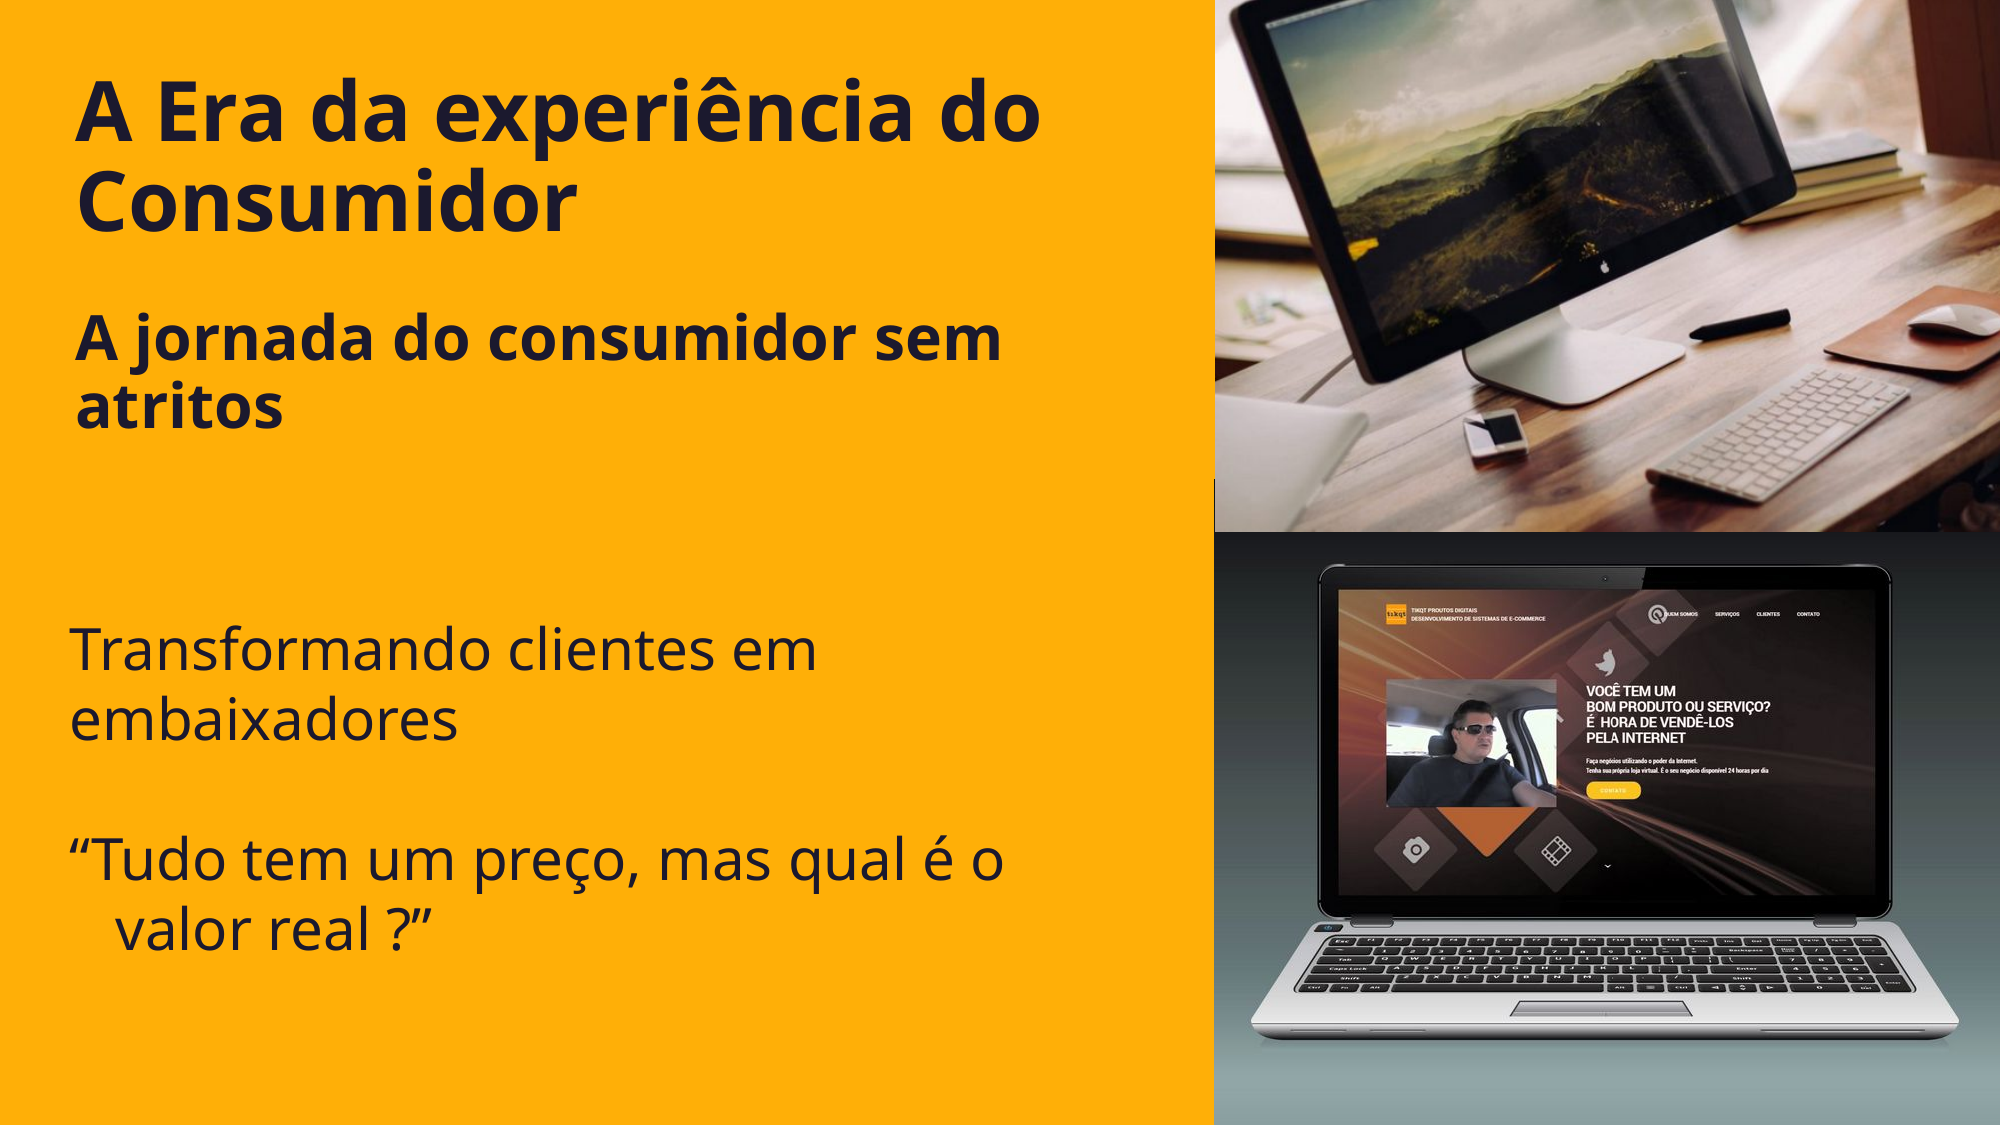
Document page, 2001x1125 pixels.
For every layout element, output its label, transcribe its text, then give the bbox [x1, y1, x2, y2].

picture [1214, 0, 2000, 1125]
text_box Transformando clientes em embaixadores “Tudo tem um preço, mas qual é o valor real ?” [55, 604, 1154, 970]
title A Era da experiência do Consumidor [75, 69, 1215, 174]
text_box A jornada do consumidor sem atritos [75, 306, 1134, 407]
text_box [75, 174, 1215, 281]
